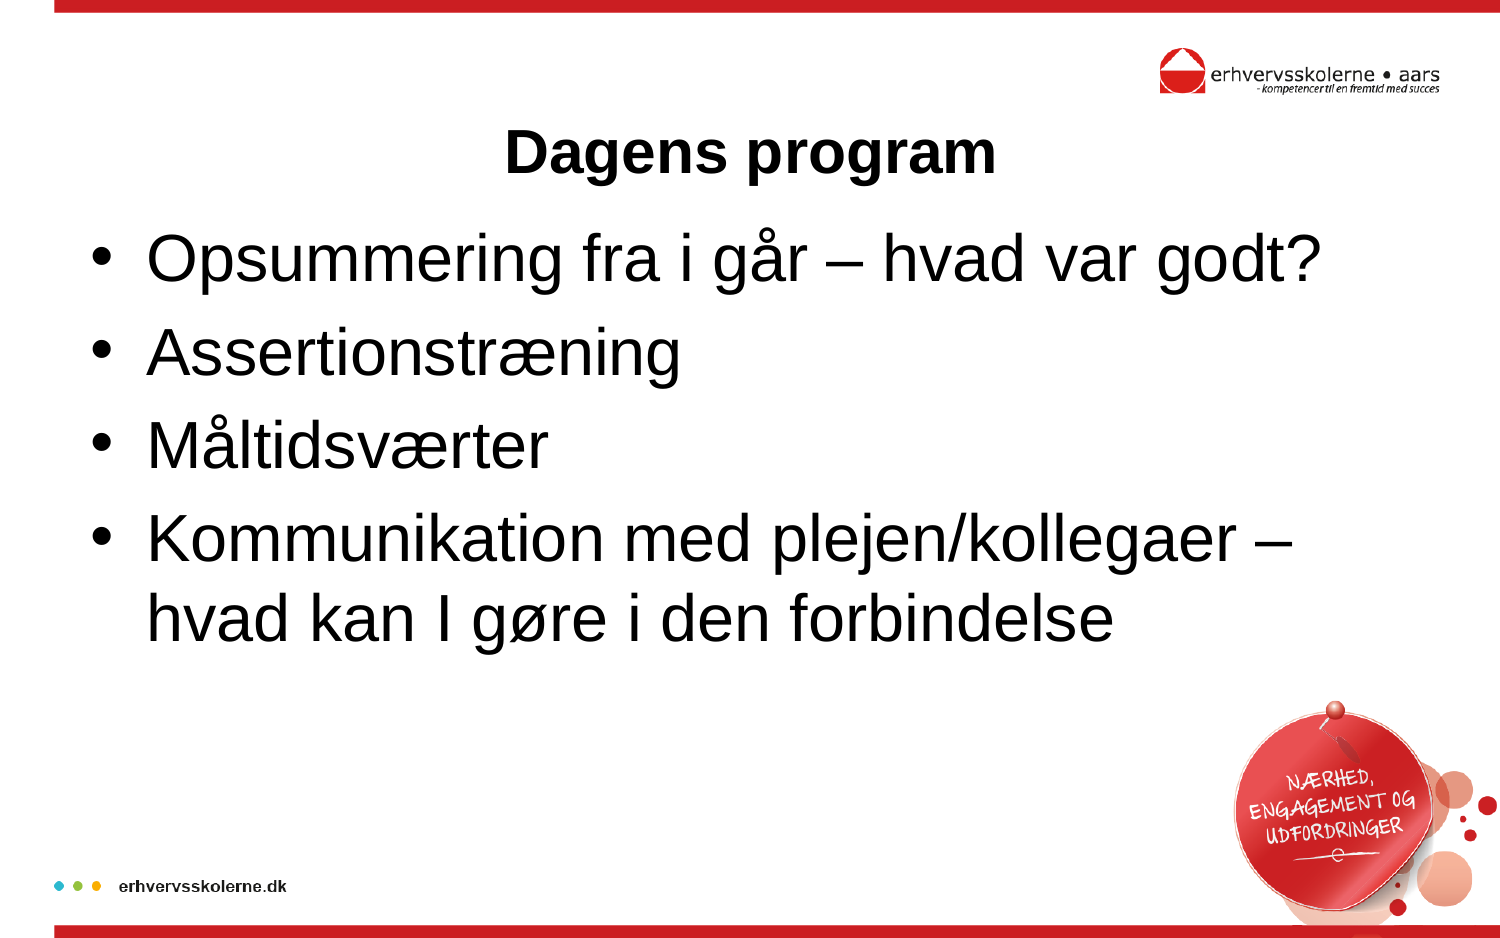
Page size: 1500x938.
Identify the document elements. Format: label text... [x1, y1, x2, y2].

picture [0, 0, 1500, 938]
list Opsummering fra i går – hvad var godt? Assertionstræning Måltidsværter Kommunikation med plejen/kollegaer – hvad kan I gøre i den forbindelse [75, 207, 1425, 838]
title Dagens program [63, 103, 1440, 193]
